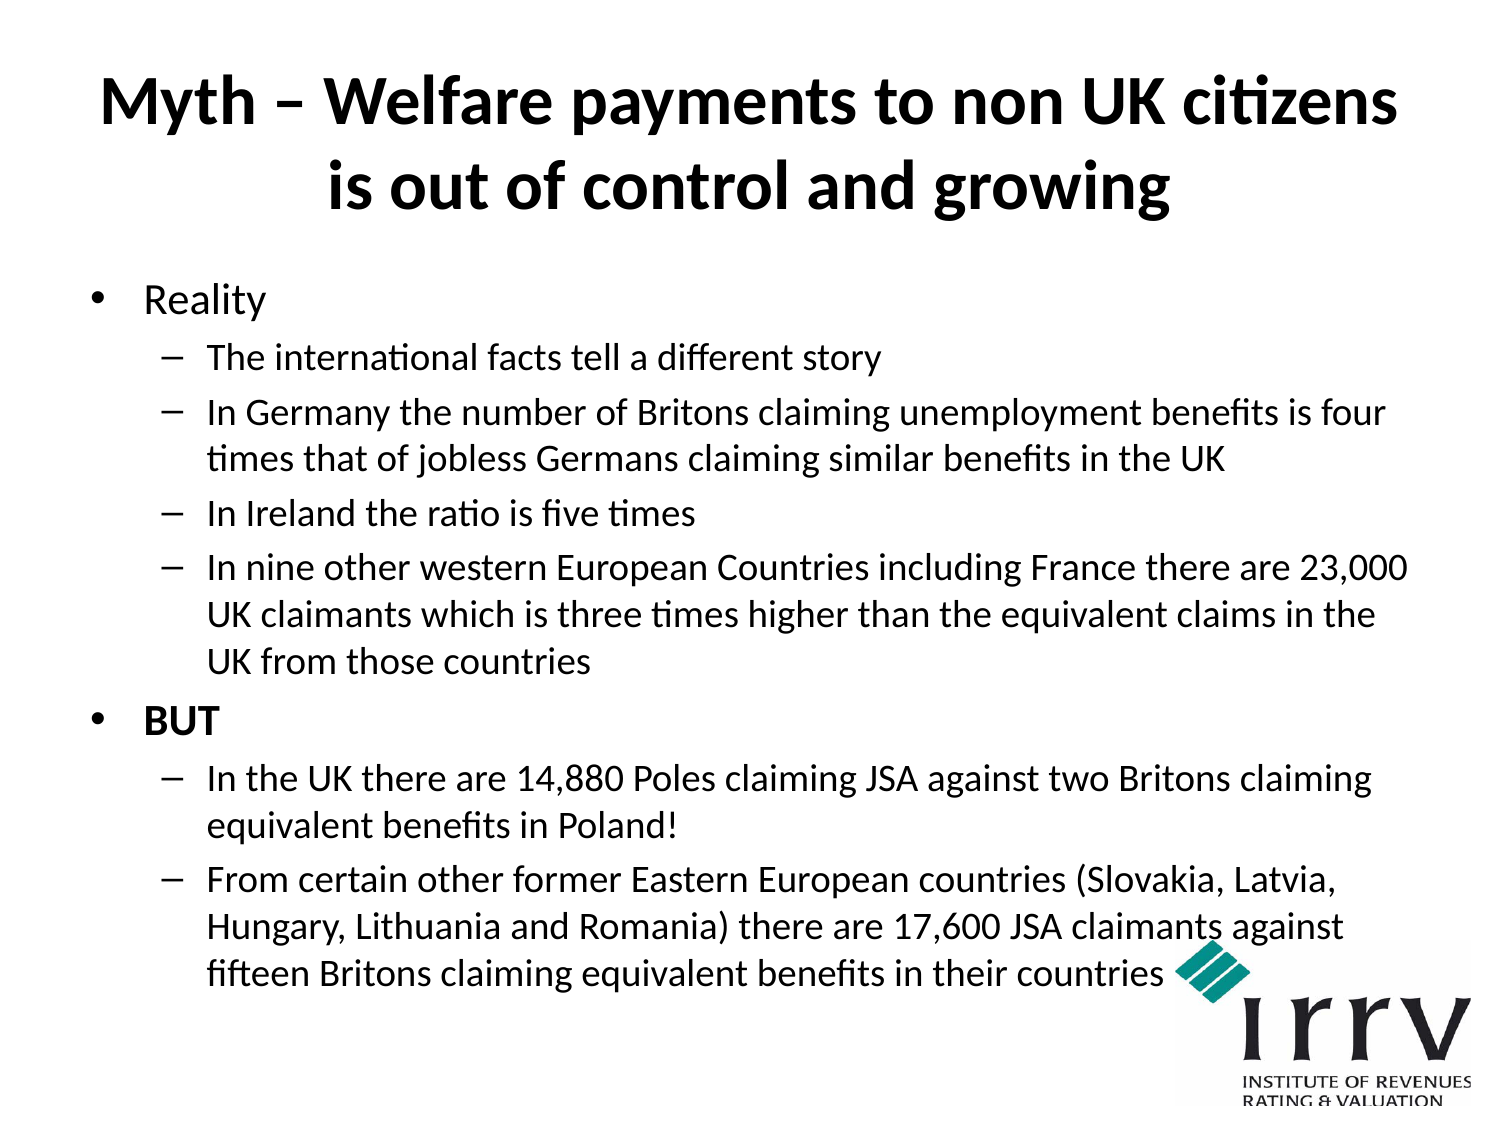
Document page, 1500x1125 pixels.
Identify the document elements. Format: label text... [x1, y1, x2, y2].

title Myth – Welfare payments to non UK citizens is out of control and growing [75, 45, 1425, 233]
list Reality The international facts tell a different story In Germany the number of Britons claiming unemployment benefits is four times that of jobless Germans claiming similar benefits in the UK In Ireland the ratio is five times In nine other western European Countries including France there are 23,000 UK claimants which is three times higher than the equivalent claims in the UK from those countries BUT In the UK there are 14,880 Poles claiming JSA against two Britons claiming equivalent benefits in Poland! From certain other former Eastern European countries (Slovakia, Latvia, Hungary, Lithuania and Romania) there are 17,600 JSA claimants against fifteen Britons claiming equivalent benefits in their countries [75, 262, 1425, 1005]
